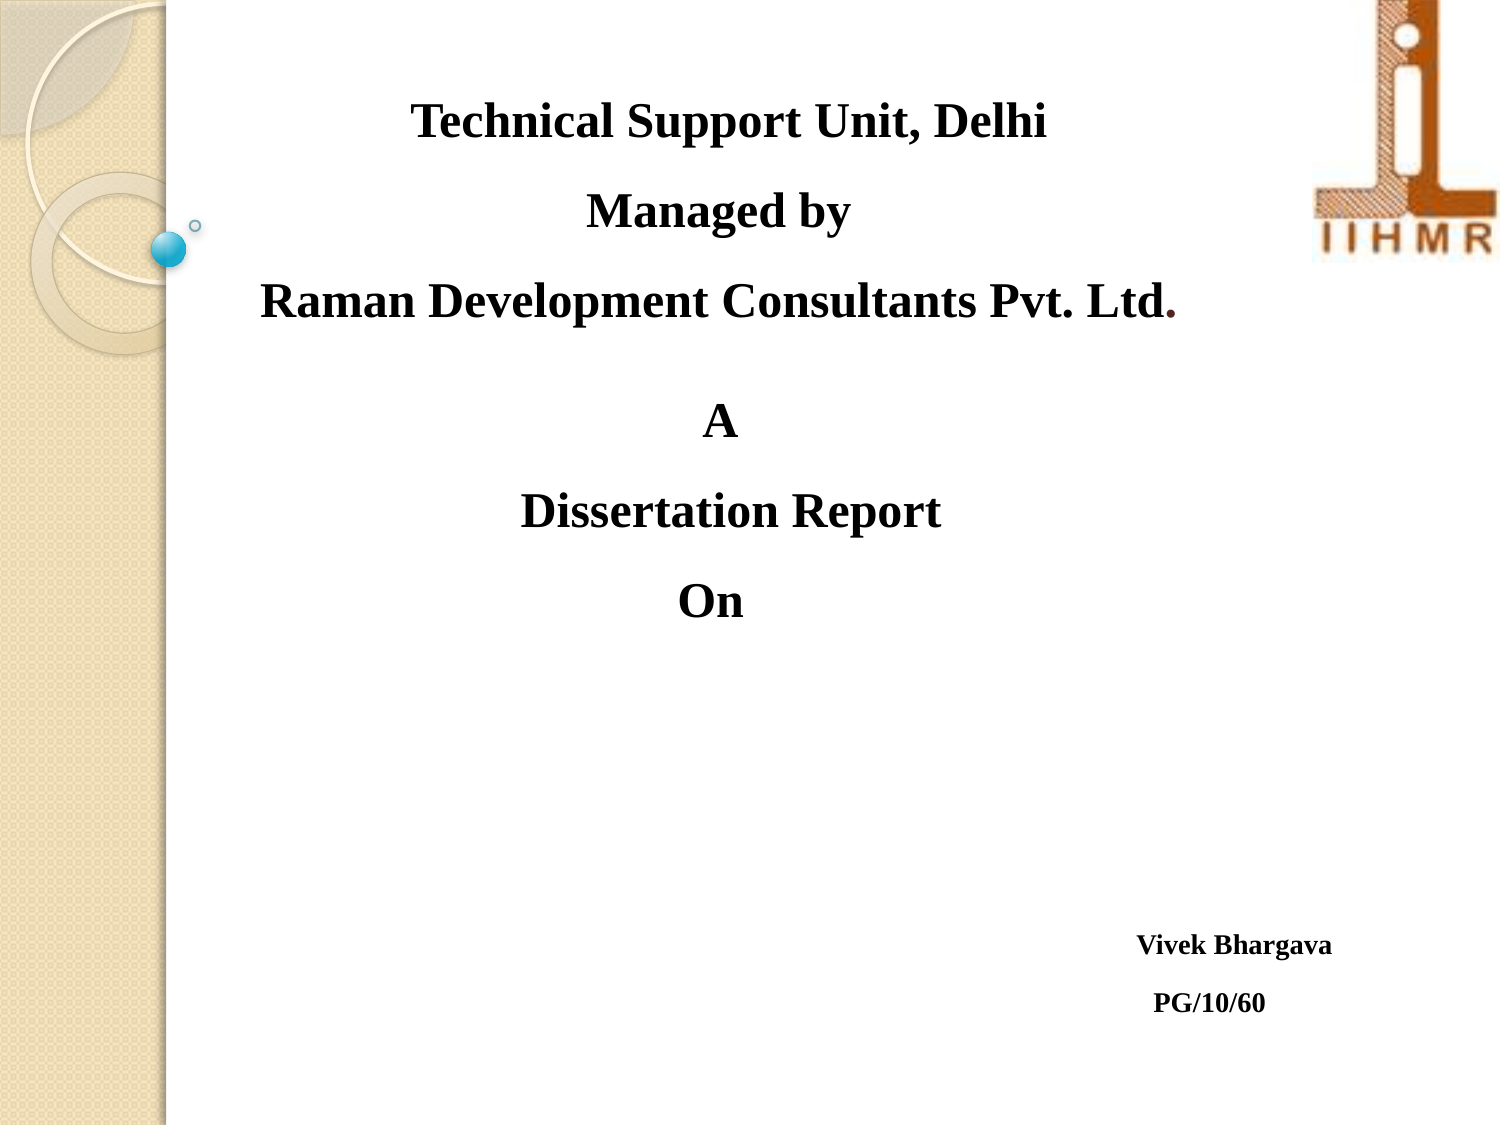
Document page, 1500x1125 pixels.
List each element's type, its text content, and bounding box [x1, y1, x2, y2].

text_box A Dissertation Report On [300, 349, 1150, 680]
title “Situation Analysis: Vulnerability and awareness about HIV/AIDS amongst labour migrants” [187, 662, 1475, 975]
subtitle Vivek Bhargava PG/10/60 [887, 887, 1500, 1088]
picture [1312, 0, 1500, 263]
text_box Technical Support Unit, Delhi Managed by Raman Development Consultants Pvt. Ltd. [224, 49, 1213, 335]
